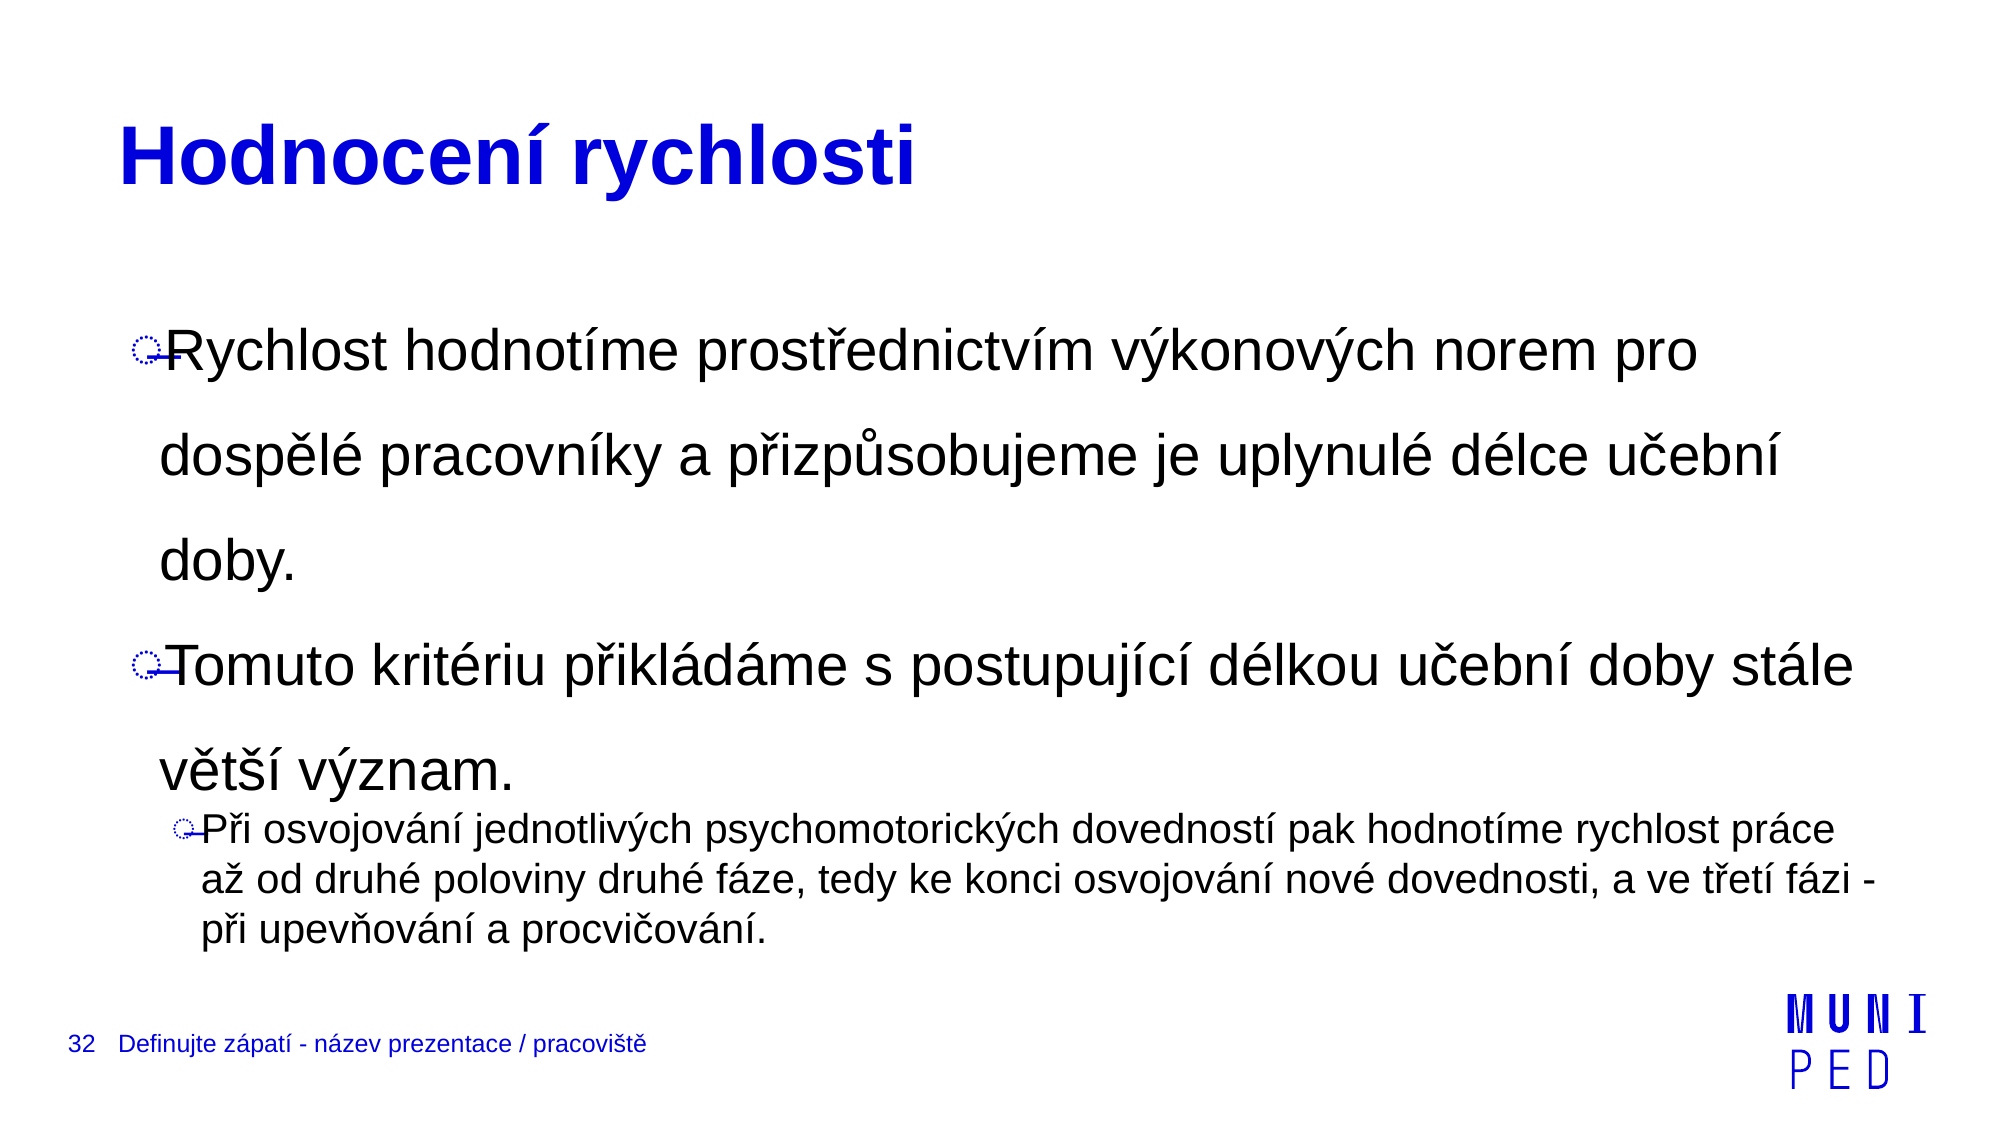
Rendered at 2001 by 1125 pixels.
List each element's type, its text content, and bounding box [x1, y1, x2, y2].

footer Definujte zápatí - název prezentace / pracoviště [118, 1021, 1418, 1063]
slide_number 32 [67, 1021, 110, 1063]
list Rychlost hodnotíme prostřednictvím výkonových norem pro dospělé pracovníky a přizpůsobujeme je uplynulé délce učební doby. Tomuto kritériu přikládáme s postupující délkou učební doby stále větší význam. Při osvojování jednotlivých psychomotorických dovedností pak hodnotíme rychlost práce až od druhé poloviny druhé fáze, tedy ke konci osvojování nové dovednosti, a ve třetí fázi - při upevňování a procvičování. [118, 277, 1883, 957]
title Hodnocení rychlosti [118, 118, 1883, 193]
